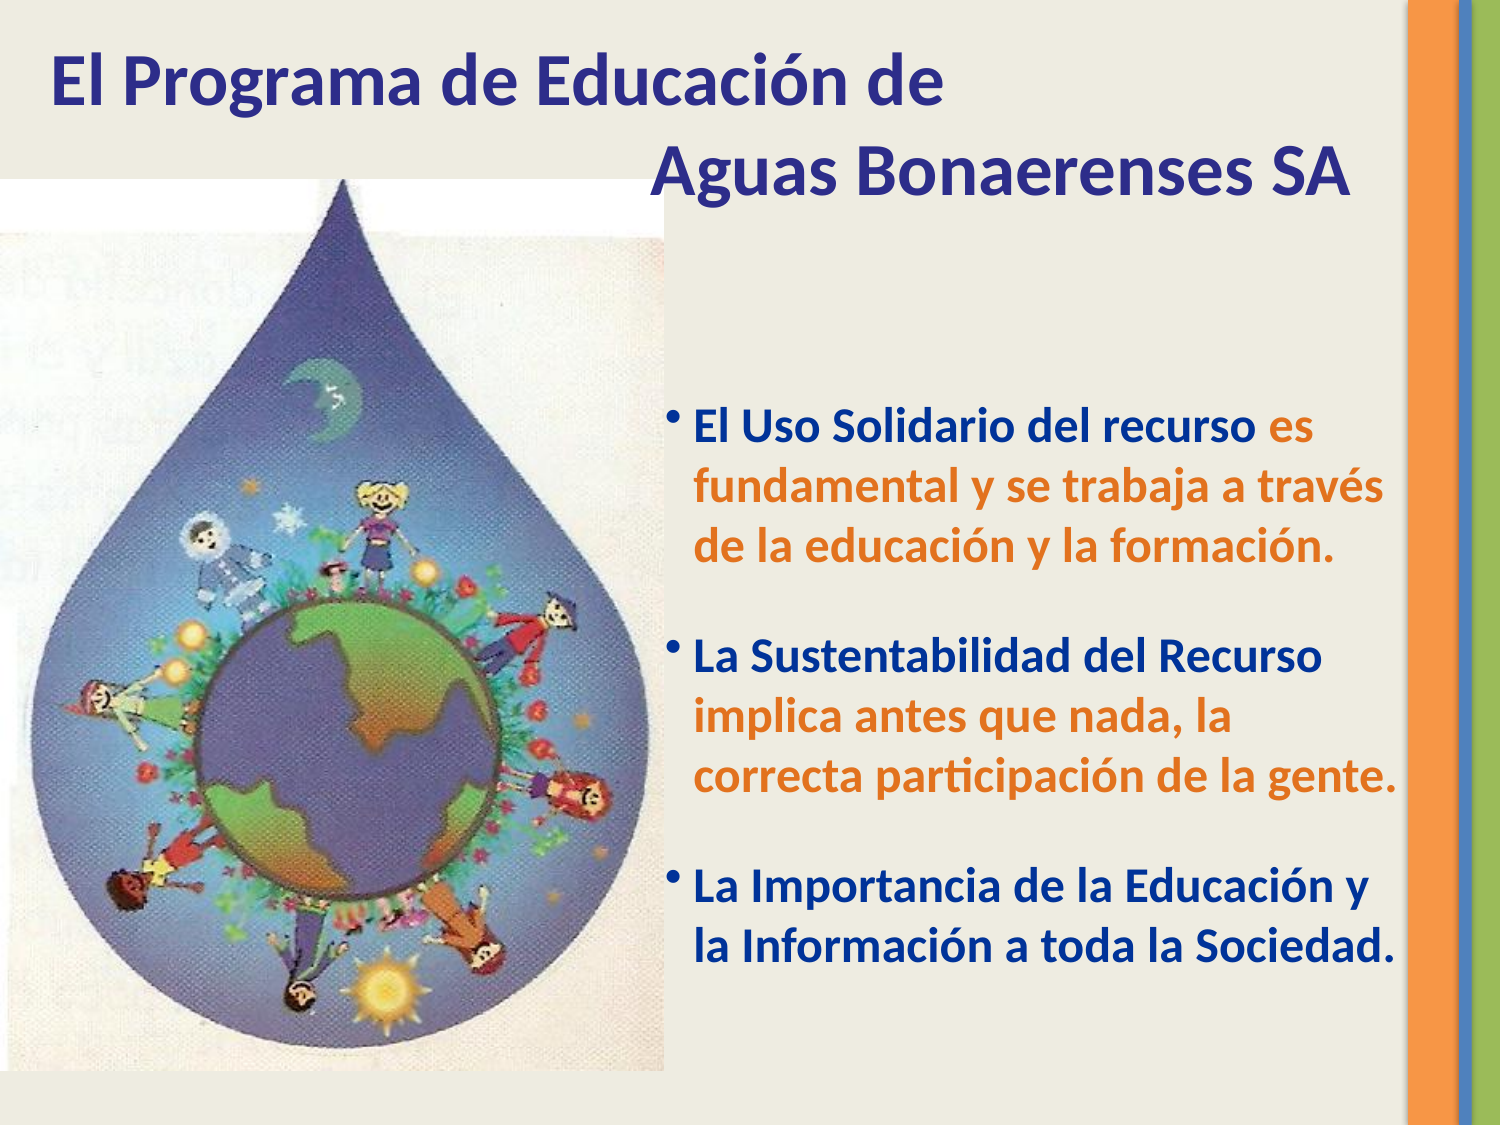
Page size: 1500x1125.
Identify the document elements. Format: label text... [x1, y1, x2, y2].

text_box El Uso Solidario del recurso es fundamental y se trabaja a través de la educación y la formación. La Sustentabilidad del Recurso implica antes que nada, la correcta participación de la gente. La Importancia de la Educación y la Información a toda la Sociedad. [650, 274, 1418, 1090]
text_box El Programa de Educación de Aguas Bonaerenses SA [36, 22, 1367, 218]
picture [0, 179, 664, 1071]
